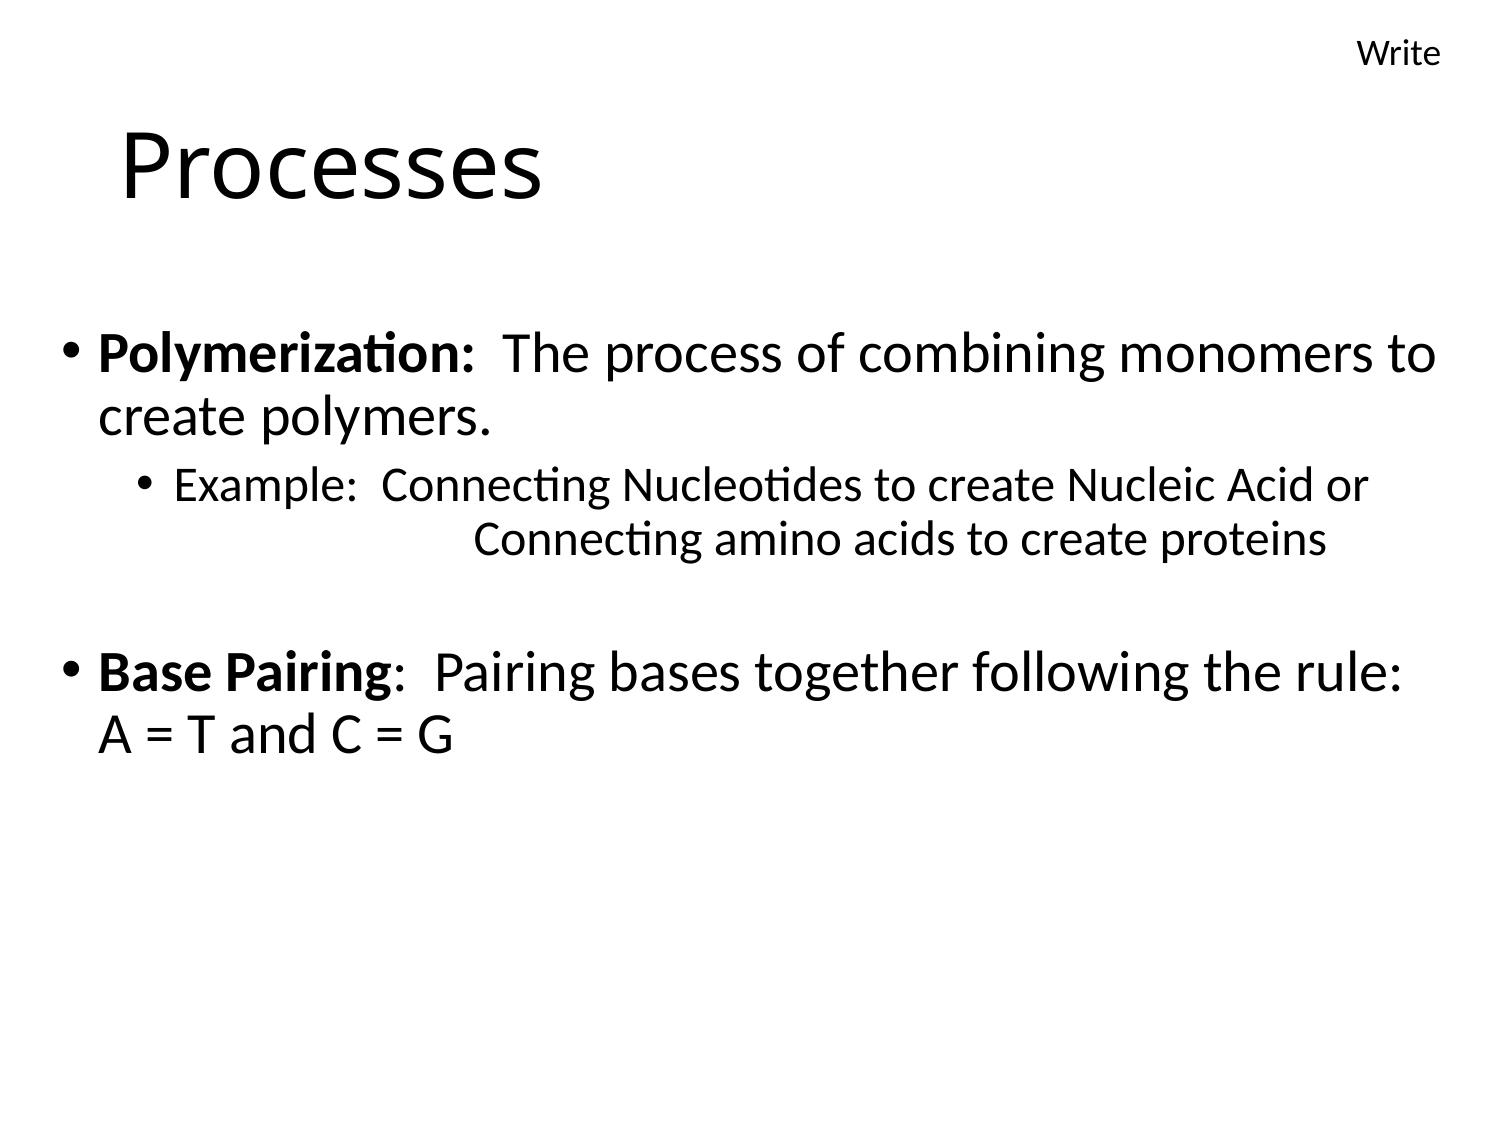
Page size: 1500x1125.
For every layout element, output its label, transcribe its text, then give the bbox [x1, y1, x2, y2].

title Processes [103, 59, 1397, 278]
list Polymerization: The process of combining monomers to create polymers. Example: Connecting Nucleotides to create Nucleic Acid or Connecting amino acids to create proteins Base Pairing: Pairing bases together following the rule: A = T and C = G [46, 314, 1457, 975]
text_box Write [1341, 20, 1478, 80]
